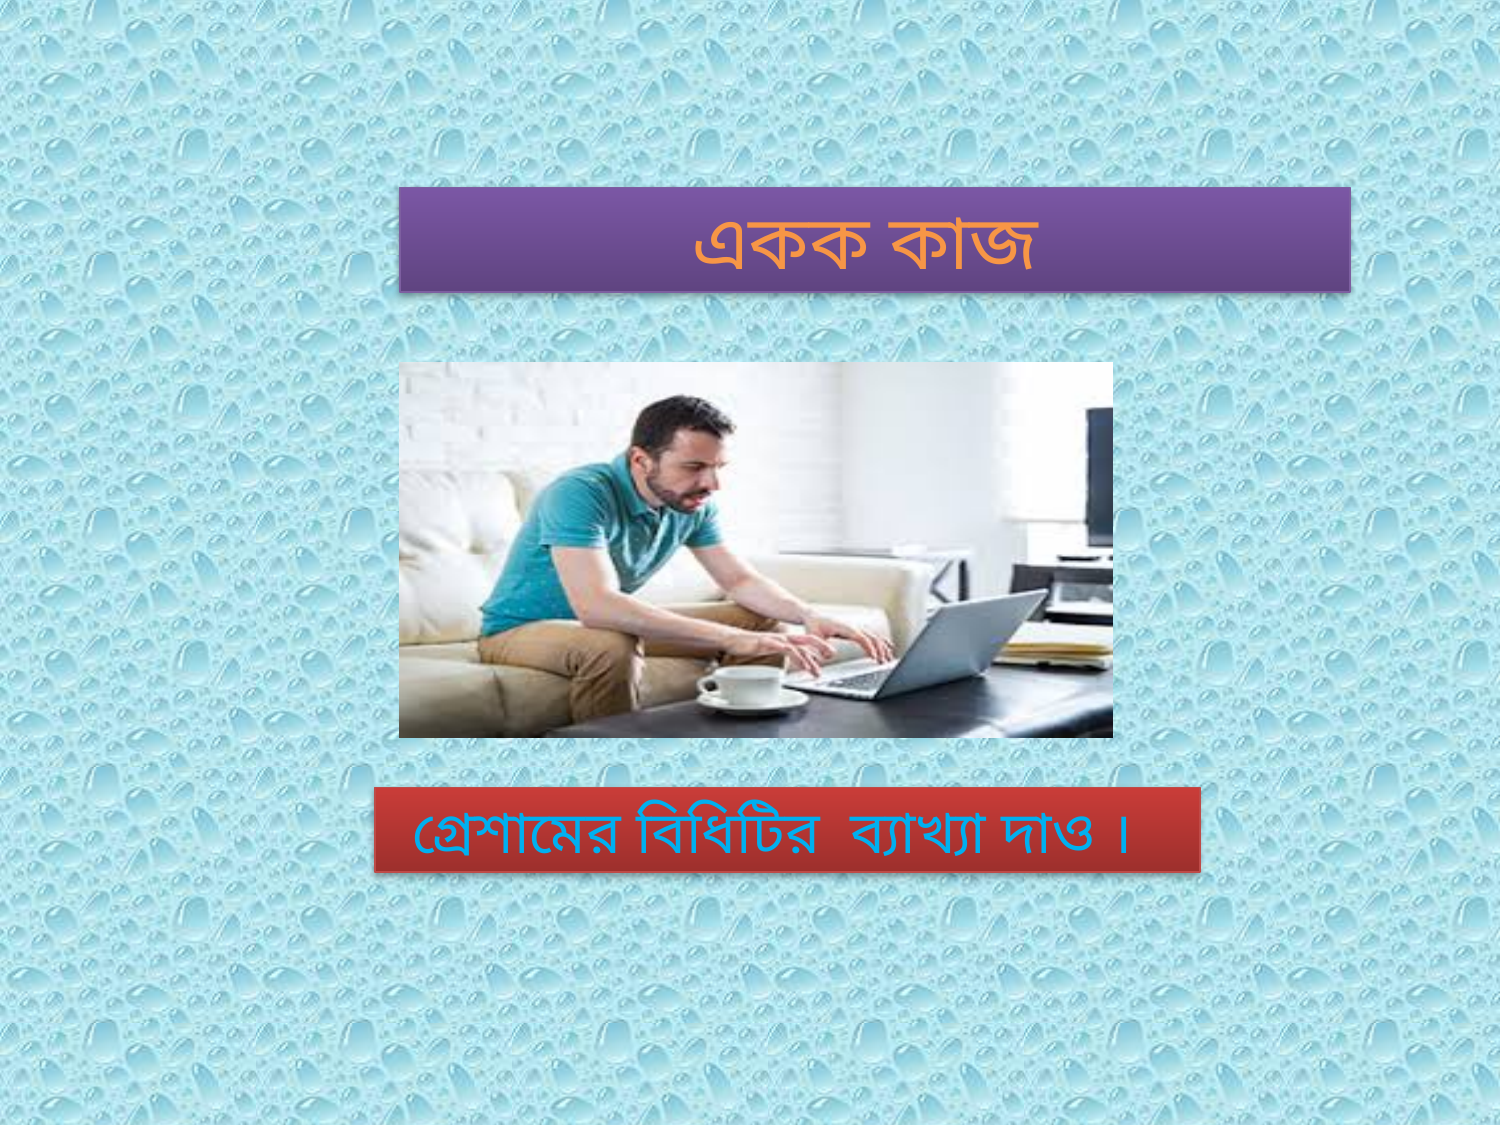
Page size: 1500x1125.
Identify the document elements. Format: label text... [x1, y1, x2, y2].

picture [0, 0, 1500, 1125]
text_box একক কাজ [399, 187, 1351, 293]
text_box গ্রেশামের বিধিটির ব্যাখ্যা দাও । [374, 787, 1201, 873]
